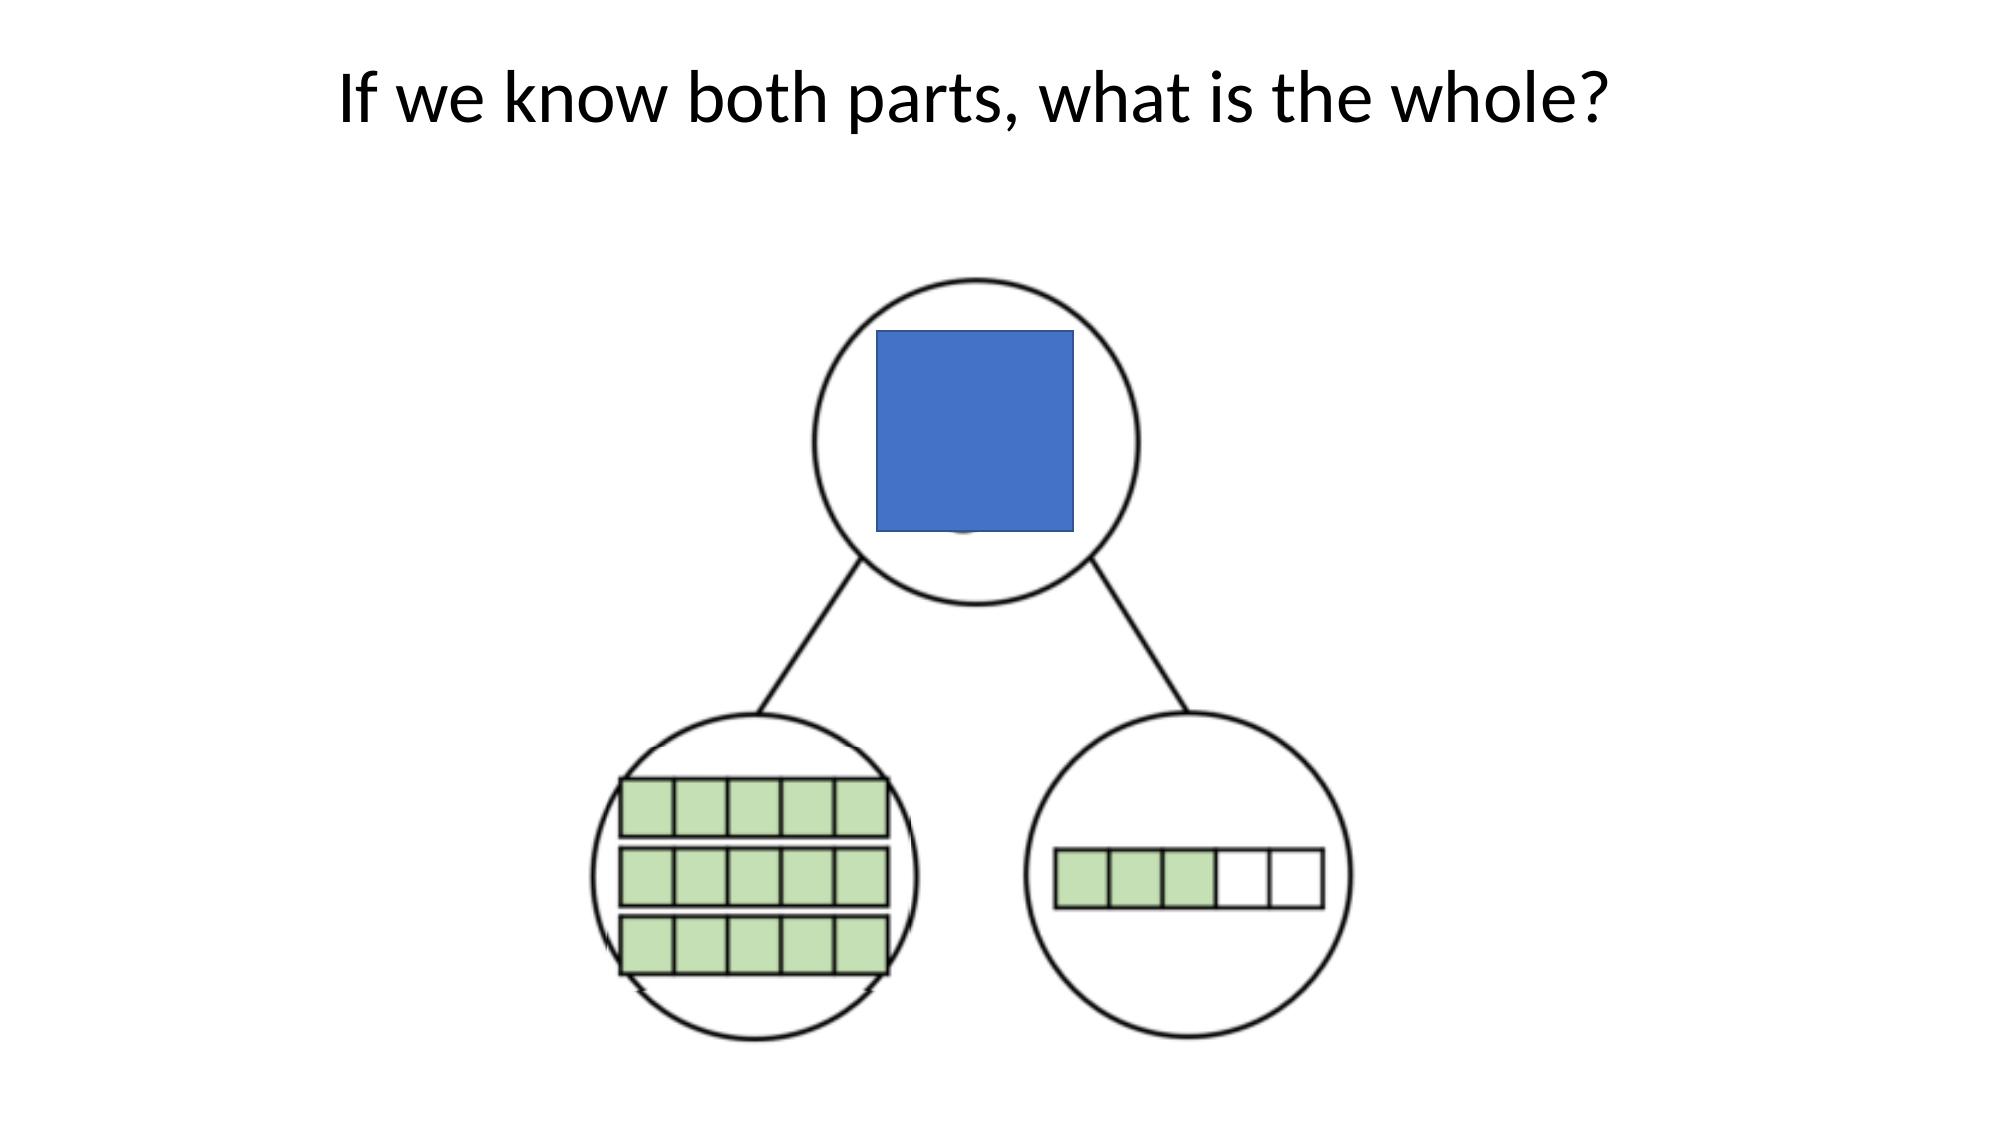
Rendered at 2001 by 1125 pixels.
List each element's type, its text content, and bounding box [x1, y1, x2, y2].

text_box If we know both parts, what is the whole? [322, 40, 1629, 191]
picture [484, 194, 1425, 1095]
